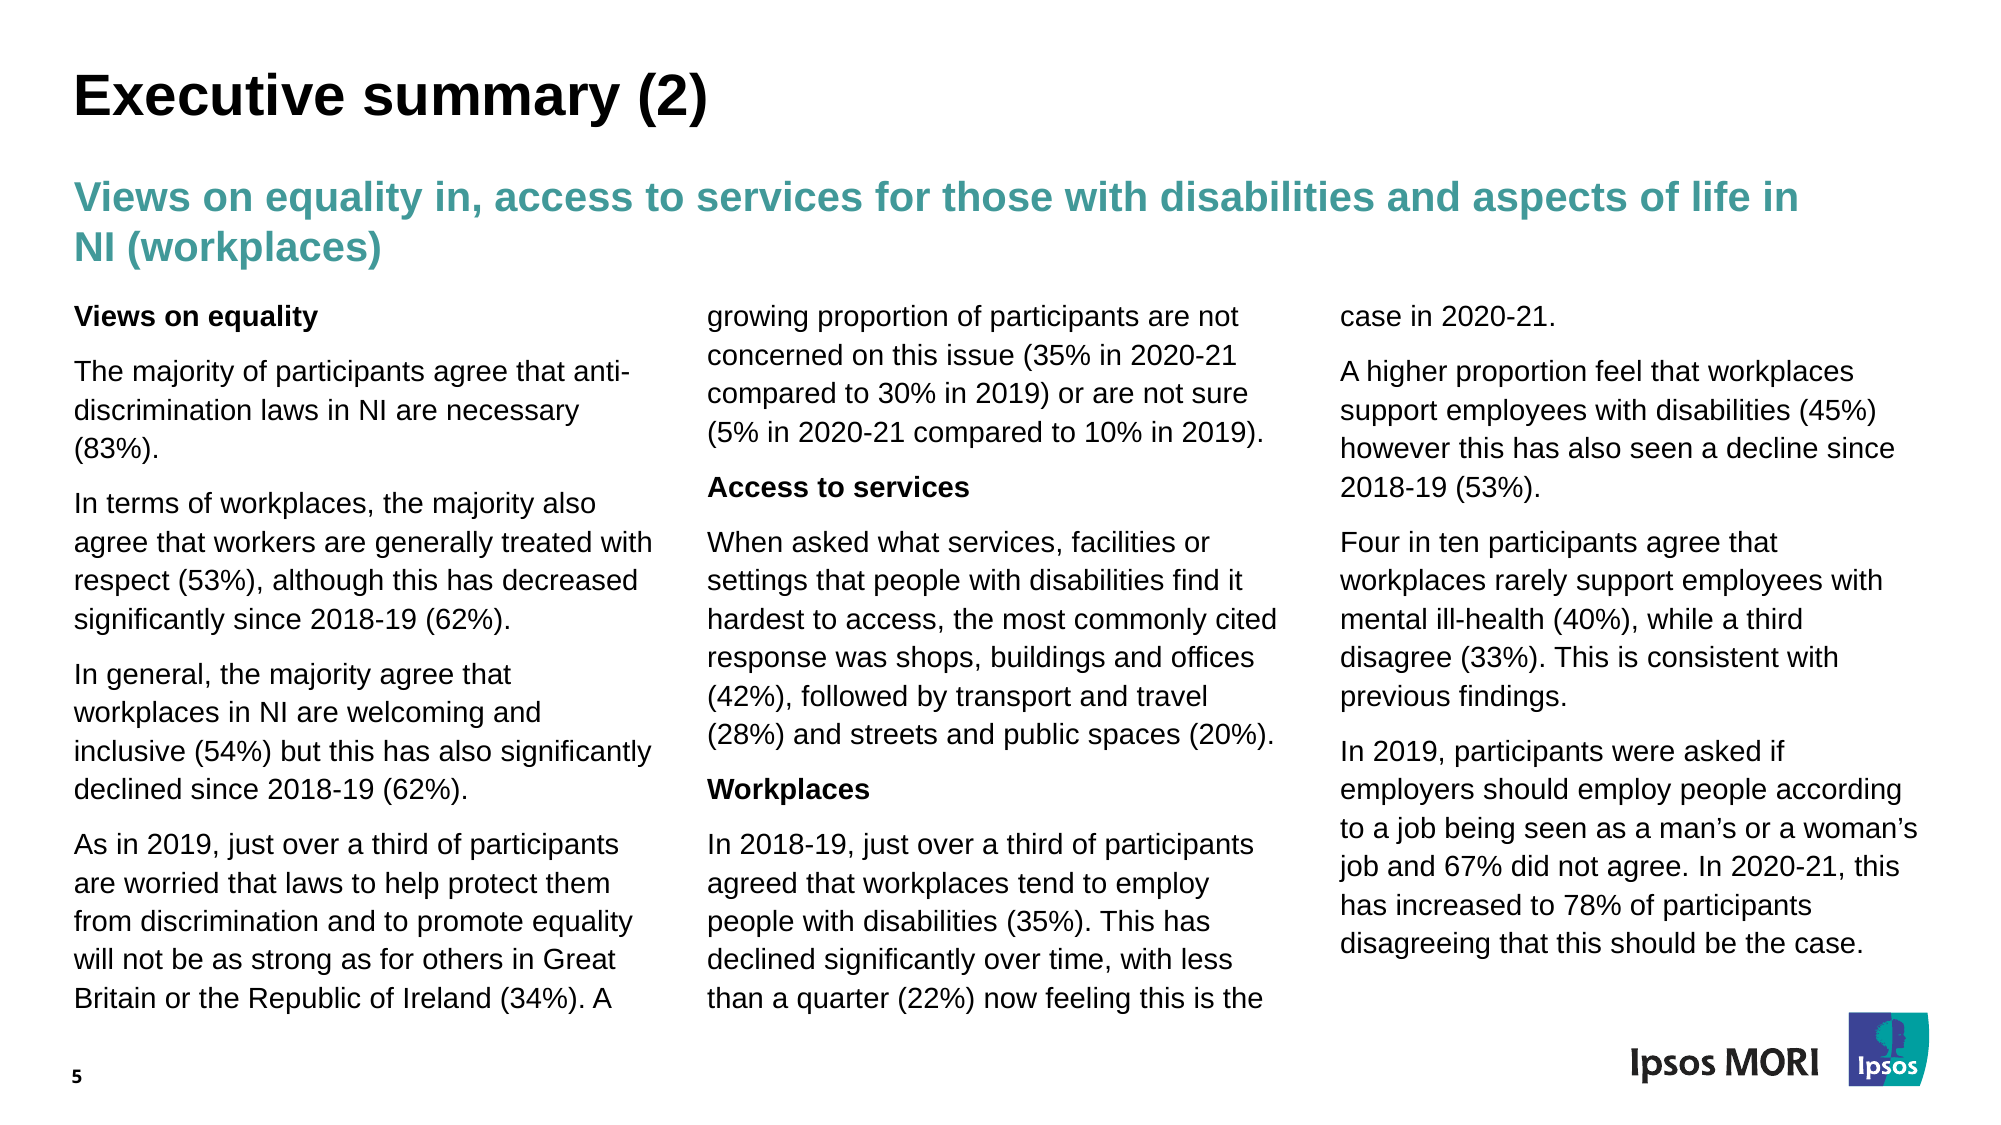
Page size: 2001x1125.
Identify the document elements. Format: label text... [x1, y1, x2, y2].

list Views on equality The majority of participants agree that anti-discrimination laws in NI are necessary (83%). In terms of workplaces, the majority also agree that workers are generally treated with respect (53%), although this has decreased significantly since 2018-19 (62%). In general, the majority agree that workplaces in NI are welcoming and inclusive (54%) but this has also significantly declined since 2018-19 (62%). As in 2019, just over a third of participants are worried that laws to help protect them from discrimination and to promote equality will not be as strong as for others in Great Britain or the Republic of Ireland (34%). A growing proportion of participants are not concerned on this issue (35% in 2020-21 compared to 30% in 2019) or are not sure (5% in 2020-21 compared to 10% in 2019). Access to services When asked what services, facilities or settings that people with disabilities find it hardest to access, the most commonly cited response was shops, buildings and offices (42%), followed by transport and travel (28%) and streets and public spaces (20%). Workplaces In 2018-19, just over a third of participants agreed that workplaces tend to employ people with disabilities (35%). This has declined significantly over time, with less than a quarter (22%) now feeling this is the case in 2020-21. A higher proportion feel that workplaces support employees with disabilities (45%) however this has also seen a decline since 2018-19 (53%). Four in ten participants agree that workplaces rarely support employees with mental ill-health (40%), while a third disagree (33%). This is consistent with previous findings. In 2019, participants were asked if employers should employ people according to a job being seen as a man’s or a woman’s job and 67% did not agree. In 2020-21, this has increased to 78% of participants disagreeing that this should be the case. [73, 294, 1924, 931]
title Executive summary (2) [73, 65, 1607, 193]
list Views on equality in, access to services for those with disabilities and aspects of life in NI (workplaces) [73, 169, 1823, 271]
slide_number 5 [71, 1030, 122, 1090]
